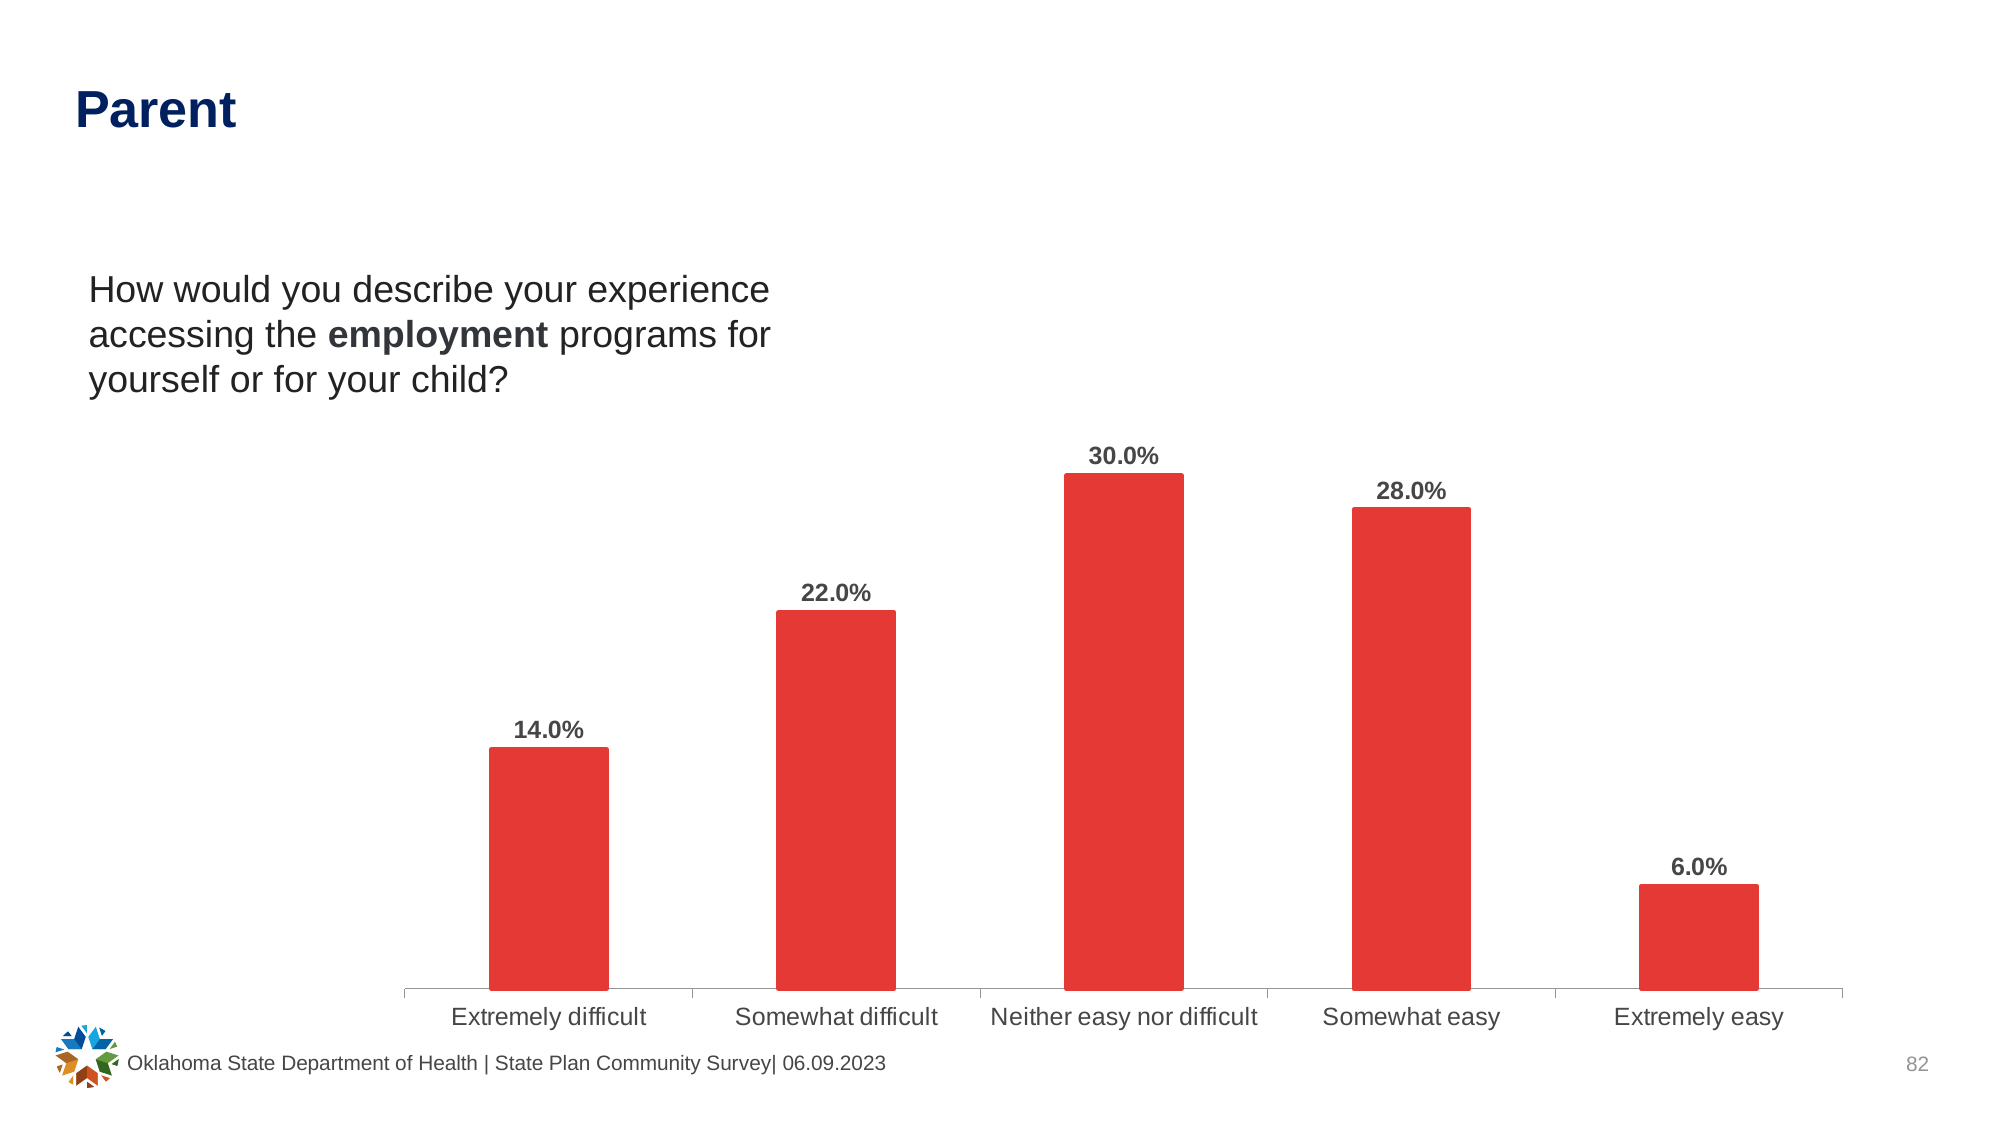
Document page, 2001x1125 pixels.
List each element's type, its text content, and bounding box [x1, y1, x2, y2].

chart [374, 376, 1873, 1044]
picture [55, 1025, 119, 1088]
footer Oklahoma State Department of Health | State Plan Community Survey| 06.09.2023 [127, 1045, 1463, 1078]
slide_number 82 [1494, 1046, 1945, 1079]
text_box How would you describe your experience accessing the employment programs for yourself or for your child? [73, 257, 872, 453]
title Parent [75, 68, 1945, 206]
